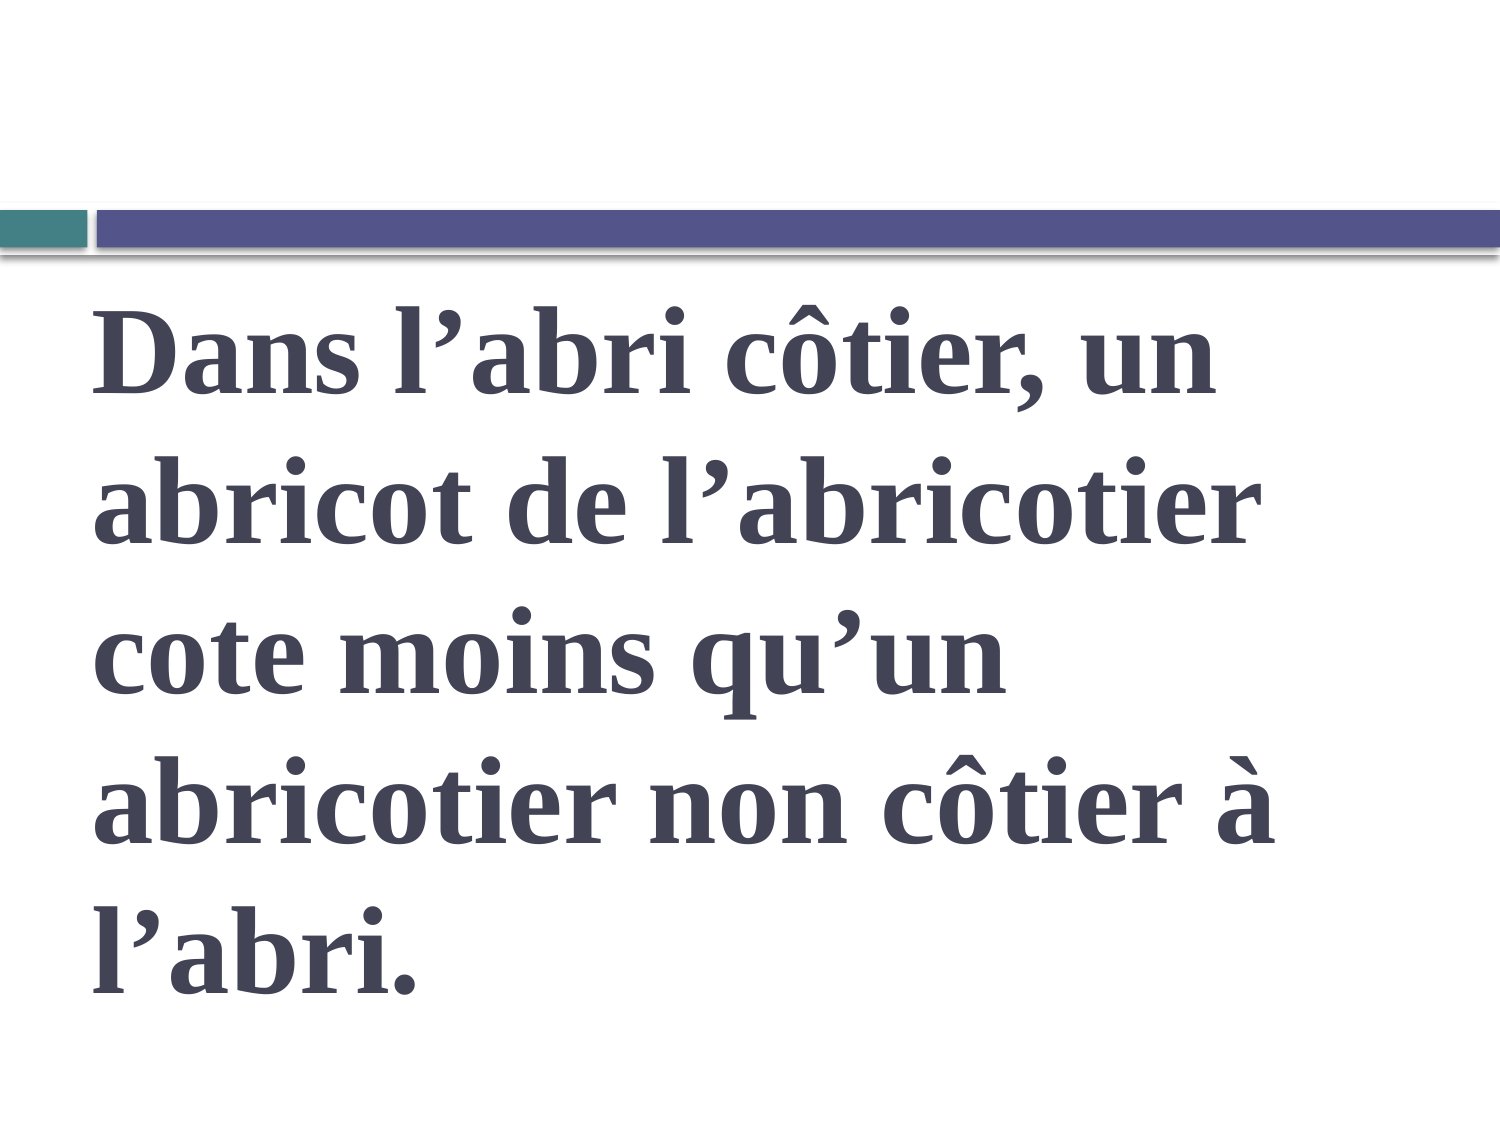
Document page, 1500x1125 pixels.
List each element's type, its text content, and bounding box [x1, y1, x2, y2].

title Dans l’abri côtier, un abricot de l’abricotier cote moins qu’un abricotier non côtier à l’abri. [76, 562, 1415, 725]
